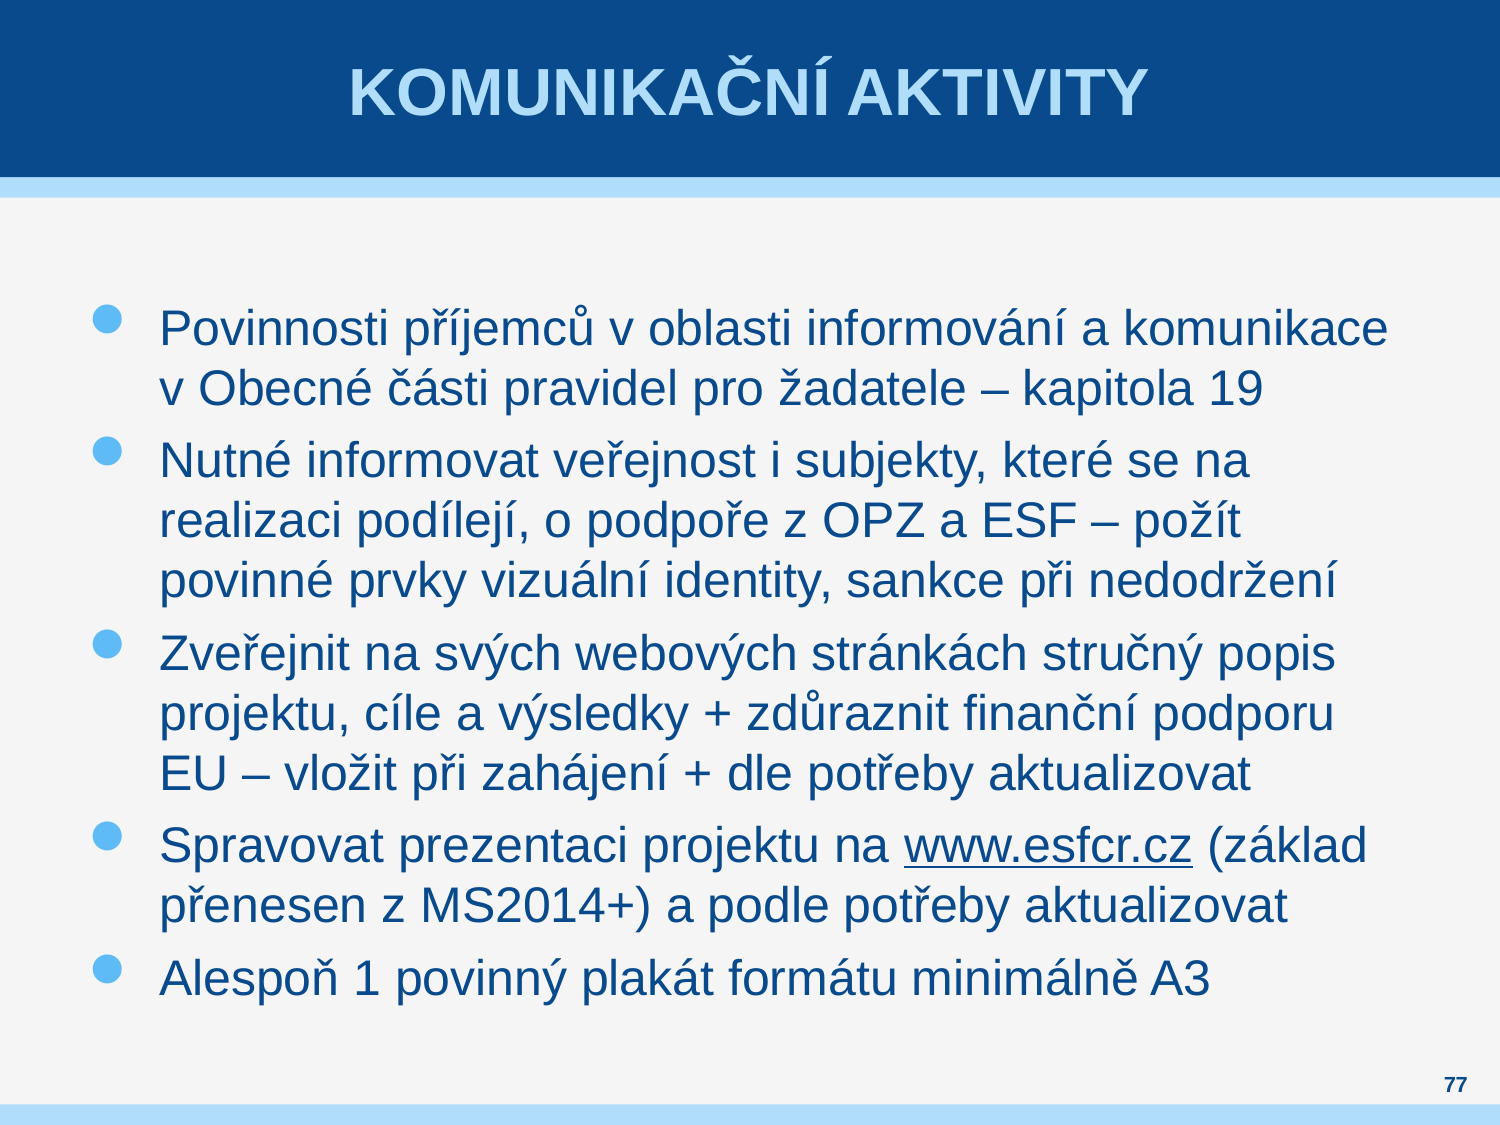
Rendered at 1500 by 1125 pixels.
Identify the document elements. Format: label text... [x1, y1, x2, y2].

title Komunikační aktivity [59, 0, 1441, 178]
slide_number 77 [1417, 1068, 1495, 1099]
list Povinnosti příjemců v oblasti informování a komunikace v Obecné části pravidel pro žadatele – kapitola 19 Nutné informovat veřejnost i subjekty, které se na realizaci podílejí, o podpoře z OPZ a ESF – požít povinné prvky vizuální identity, sankce při nedodržení Zveřejnit na svých webových stránkách stručný popis projektu, cíle a výsledky + zdůraznit finanční podporu EU – vložit při zahájení + dle potřeby aktualizovat Spravovat prezentaci projektu na www.esfcr.cz (základ přenesen z MS2014+) a podle potřeby aktualizovat Alespoň 1 povinný plakát formátu minimálně A3 [88, 295, 1412, 1004]
